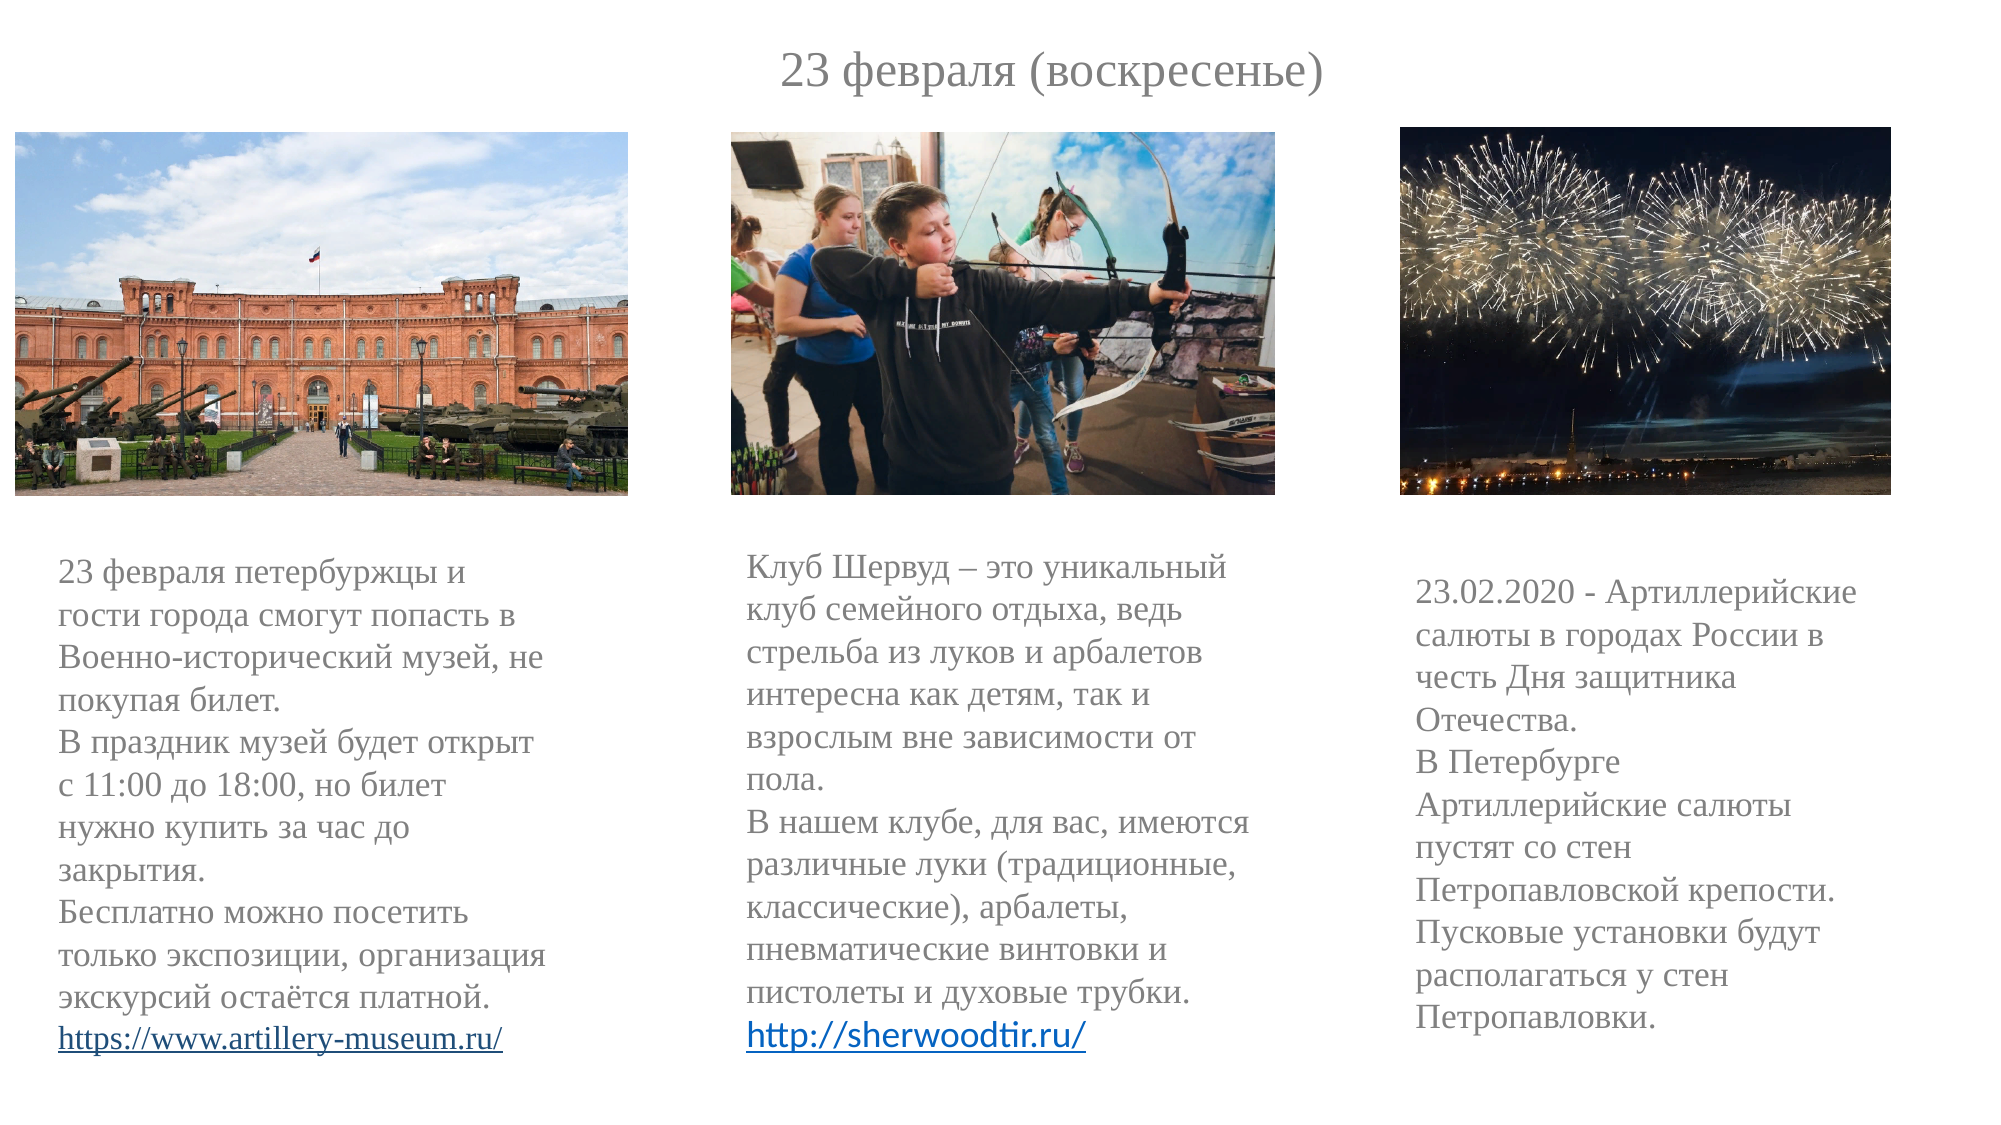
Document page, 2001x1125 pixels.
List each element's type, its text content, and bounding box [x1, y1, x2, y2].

text_box 23 февраля петербуржцы и гости города смогут попасть в Военно-исторический музей, не покупая билет. В праздник музей будет открыт с 11:00 до 18:00, но билет нужно купить за час до закрытия. Бесплатно можно посетить только экспозиции, организация экскурсий остаётся платной. https://www.artillery-museum.ru/ [43, 540, 562, 1064]
picture [15, 132, 628, 496]
text_box Клуб Шервуд – это уникальный клуб семейного отдыха, ведь стрельба из луков и арбалетов интересна как детям, так и взрослым вне зависимости от пола. В нашем клубе, для вас, имеются различные луки (традиционные, классические), арбалеты, пневматические винтовки и пистолеты и духовые трубки. http://sherwoodtir.ru/ [731, 535, 1275, 1063]
picture [1400, 127, 1891, 495]
text_box 23.02.2020 - Артиллерийские салюты в городах России в честь Дня защитника Отечества. В Петербурге Артиллерийские салюты пустят со стен Петропавловской крепости. Пусковые установки будут располагаться у стен Петропавловки. [1400, 561, 1884, 1044]
picture [731, 132, 1275, 495]
text_box 23 февраля (воскресенье) [360, 29, 1745, 104]
